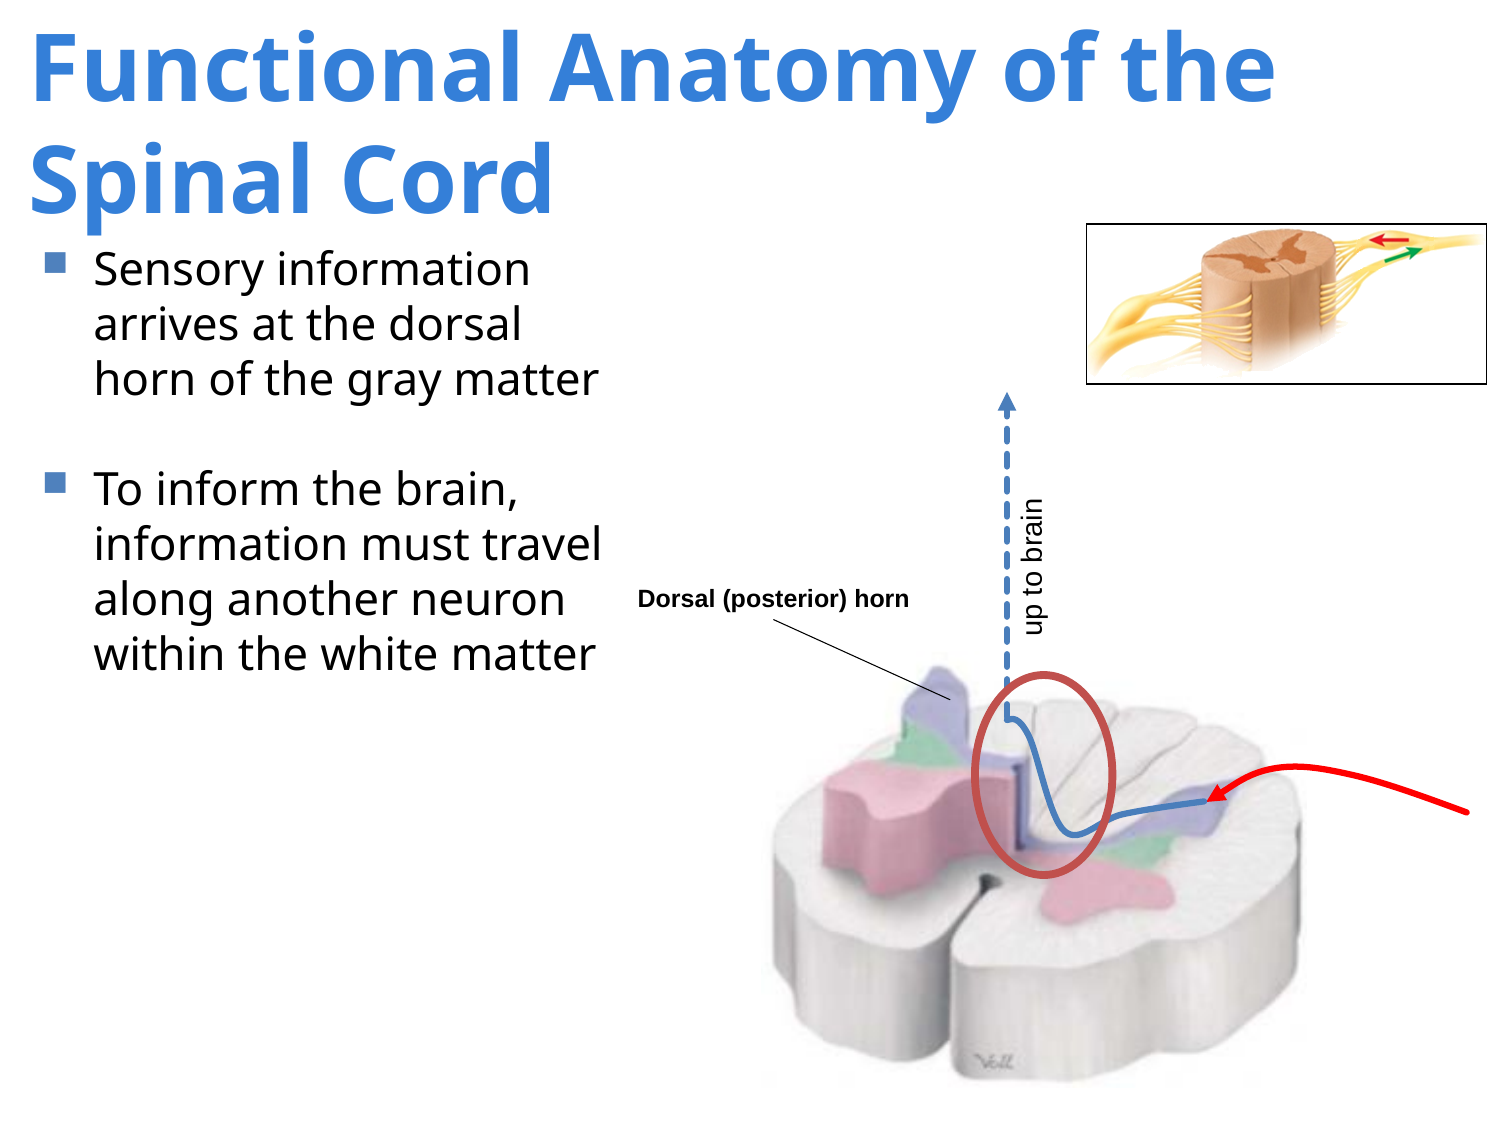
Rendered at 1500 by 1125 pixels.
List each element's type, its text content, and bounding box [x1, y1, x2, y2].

title Functional Anatomy of the Spinal Cord [13, 0, 1364, 206]
list Sensory information arrives at the dorsal horn of the gray matter To inform the brain, information must travel along another neuron within the white matter [12, 224, 622, 984]
text_box [1311, 766, 1468, 813]
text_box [621, 574, 1307, 1088]
text_box up to brain [1010, 457, 1055, 573]
picture [1087, 224, 1486, 384]
